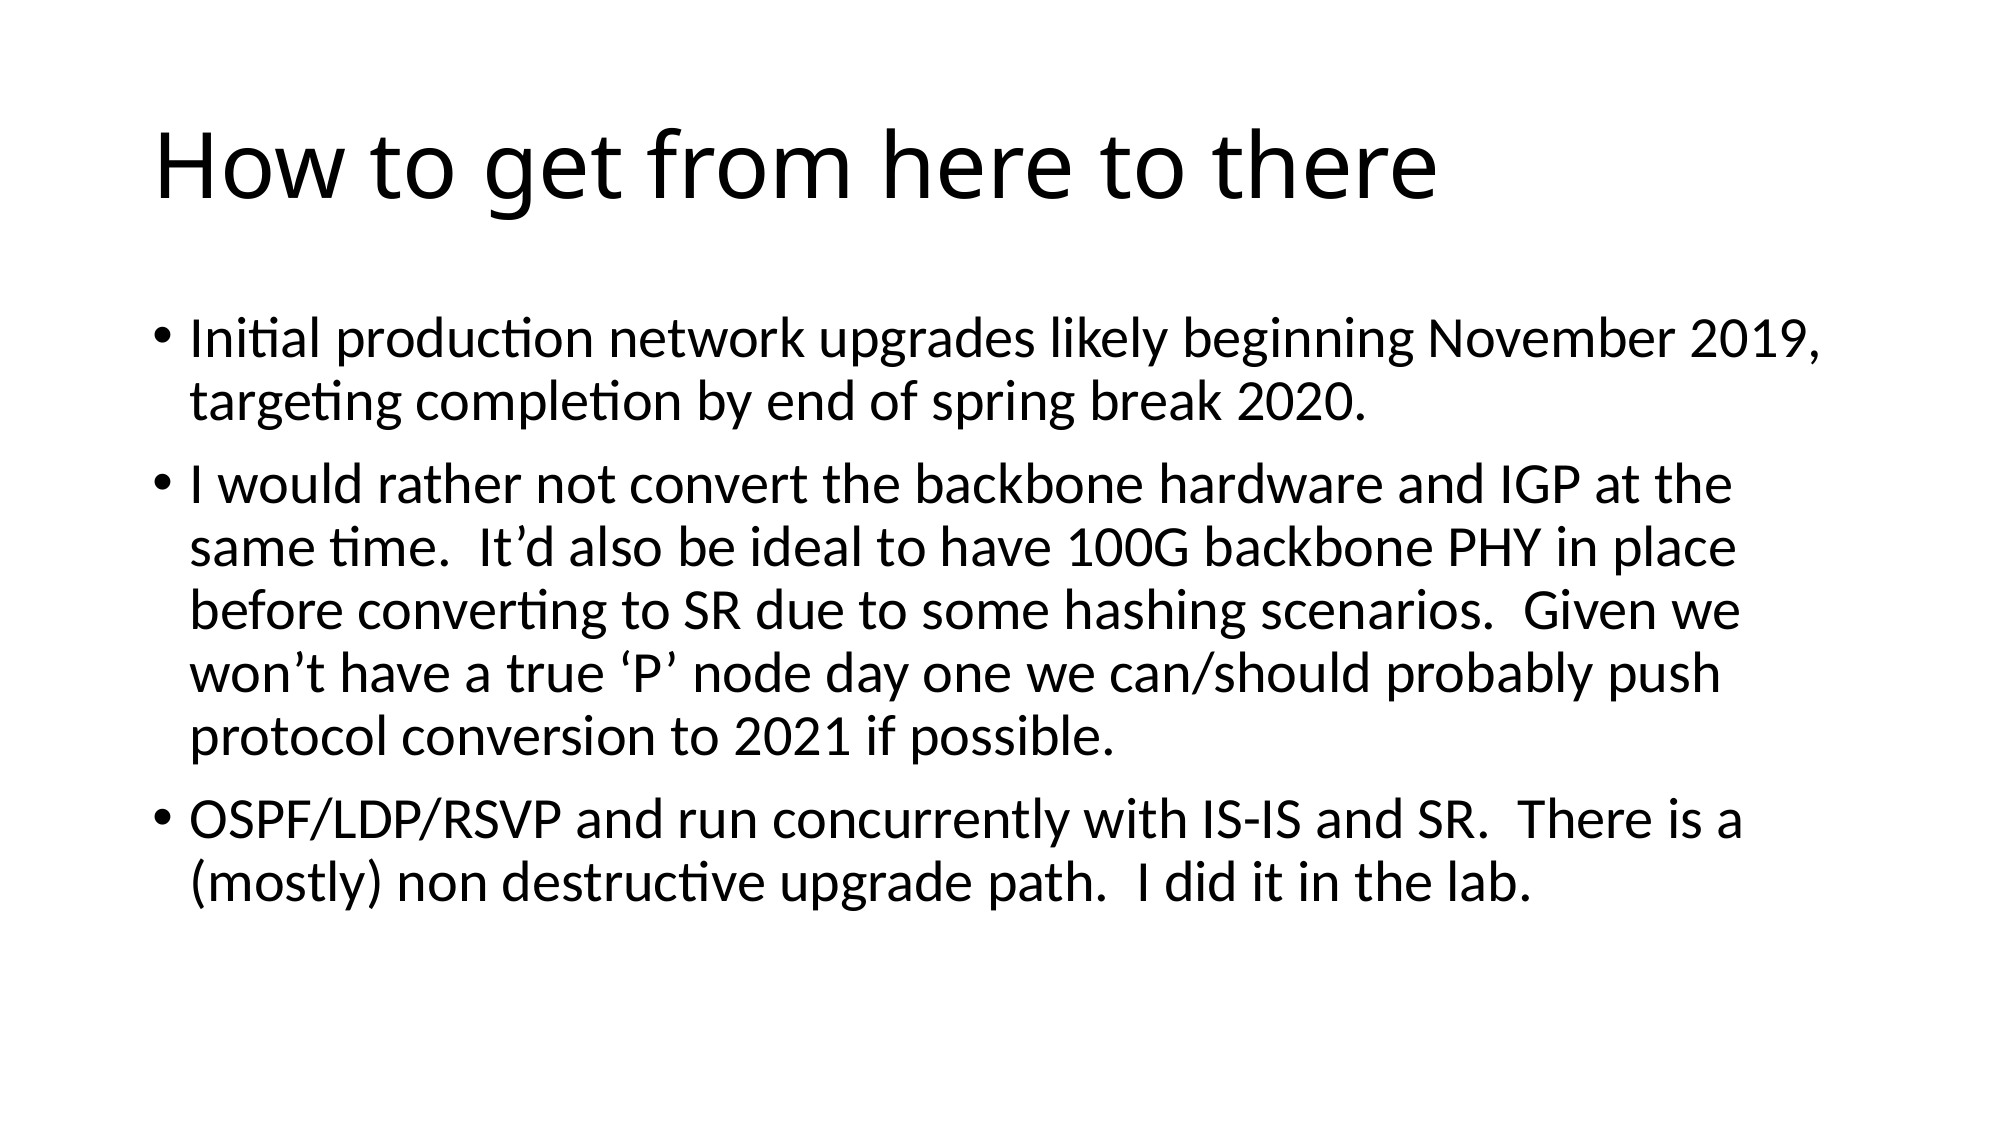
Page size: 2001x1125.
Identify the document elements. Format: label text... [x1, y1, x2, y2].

list Initial production network upgrades likely beginning November 2019, targeting completion by end of spring break 2020. I would rather not convert the backbone hardware and IGP at the same time. It’d also be ideal to have 100G backbone PHY in place before converting to SR due to some hashing scenarios. Given we won’t have a true ‘P’ node day one we can/should probably push protocol conversion to 2021 if possible. OSPF/LDP/RSVP and run concurrently with IS-IS and SR. There is a (mostly) non destructive upgrade path. I did it in the lab. [137, 299, 1863, 1014]
title How to get from here to there [137, 59, 1863, 278]
